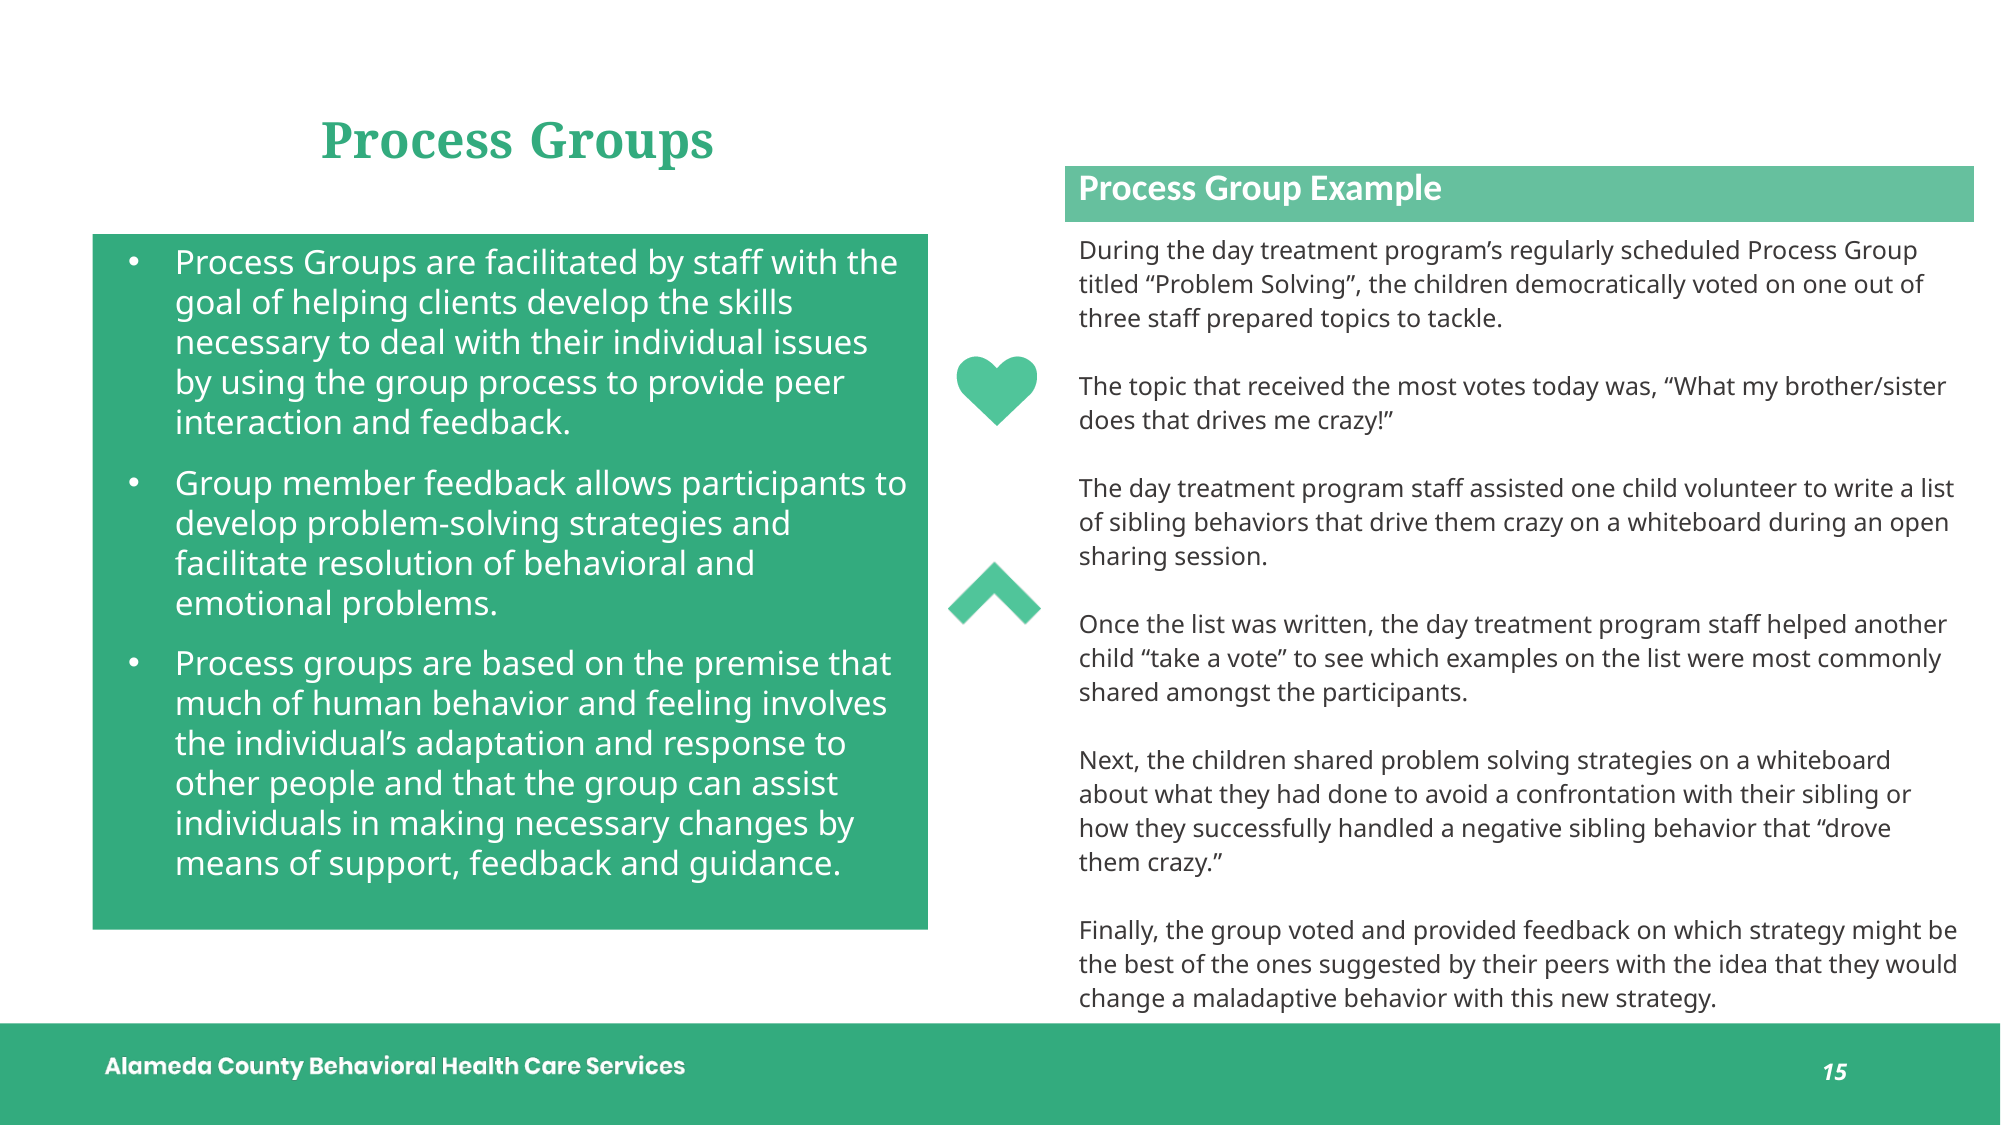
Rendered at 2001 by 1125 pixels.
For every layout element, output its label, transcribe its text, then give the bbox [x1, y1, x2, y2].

table_cell During the day treatment program’s regularly scheduled Process Group titled “Problem Solving”, the children democratically voted on one out of three staff prepared topics to tackle. The topic that received the most votes today was, “What my brother/sister does that drives me crazy!” The day treatment program staff assisted one child volunteer to write a list of sibling behaviors that drive them crazy on a whiteboard during an open sharing session. Once the list was written, the day treatment program staff helped another child “take a vote” to see which examples on the list were most commonly shared amongst the participants. Next, the children shared problem solving strategies on a whiteboard about what they had done to avoid a confrontation with their sibling or how they successfully handled a negative sibling behavior that “drove them crazy.” Finally, the group voted and provided feedback on which strategy might be the best of the ones suggested by their peers with the idea that they would change a maladaptive behavior with this new strategy. [1065, 228, 1974, 1021]
list Process Groups are facilitated by staff with the goal of helping clients develop the skills necessary to deal with their individual issues by using the group process to provide peer interaction and feedback. Group member feedback allows participants to develop problem-solving strategies and facilitate resolution of behavioral and emotional problems. Process groups are based on the premise that much of human behavior and feeling involves the individual’s adaptation and response to other people and that the group can assist individuals in making necessary changes by means of support, feedback and guidance. [92, 234, 928, 930]
picture [99, 1046, 724, 1089]
table_header Process Group Example [1065, 166, 1974, 222]
slide_number 15 [1412, 1042, 1863, 1103]
title Process Groups [108, 68, 928, 211]
